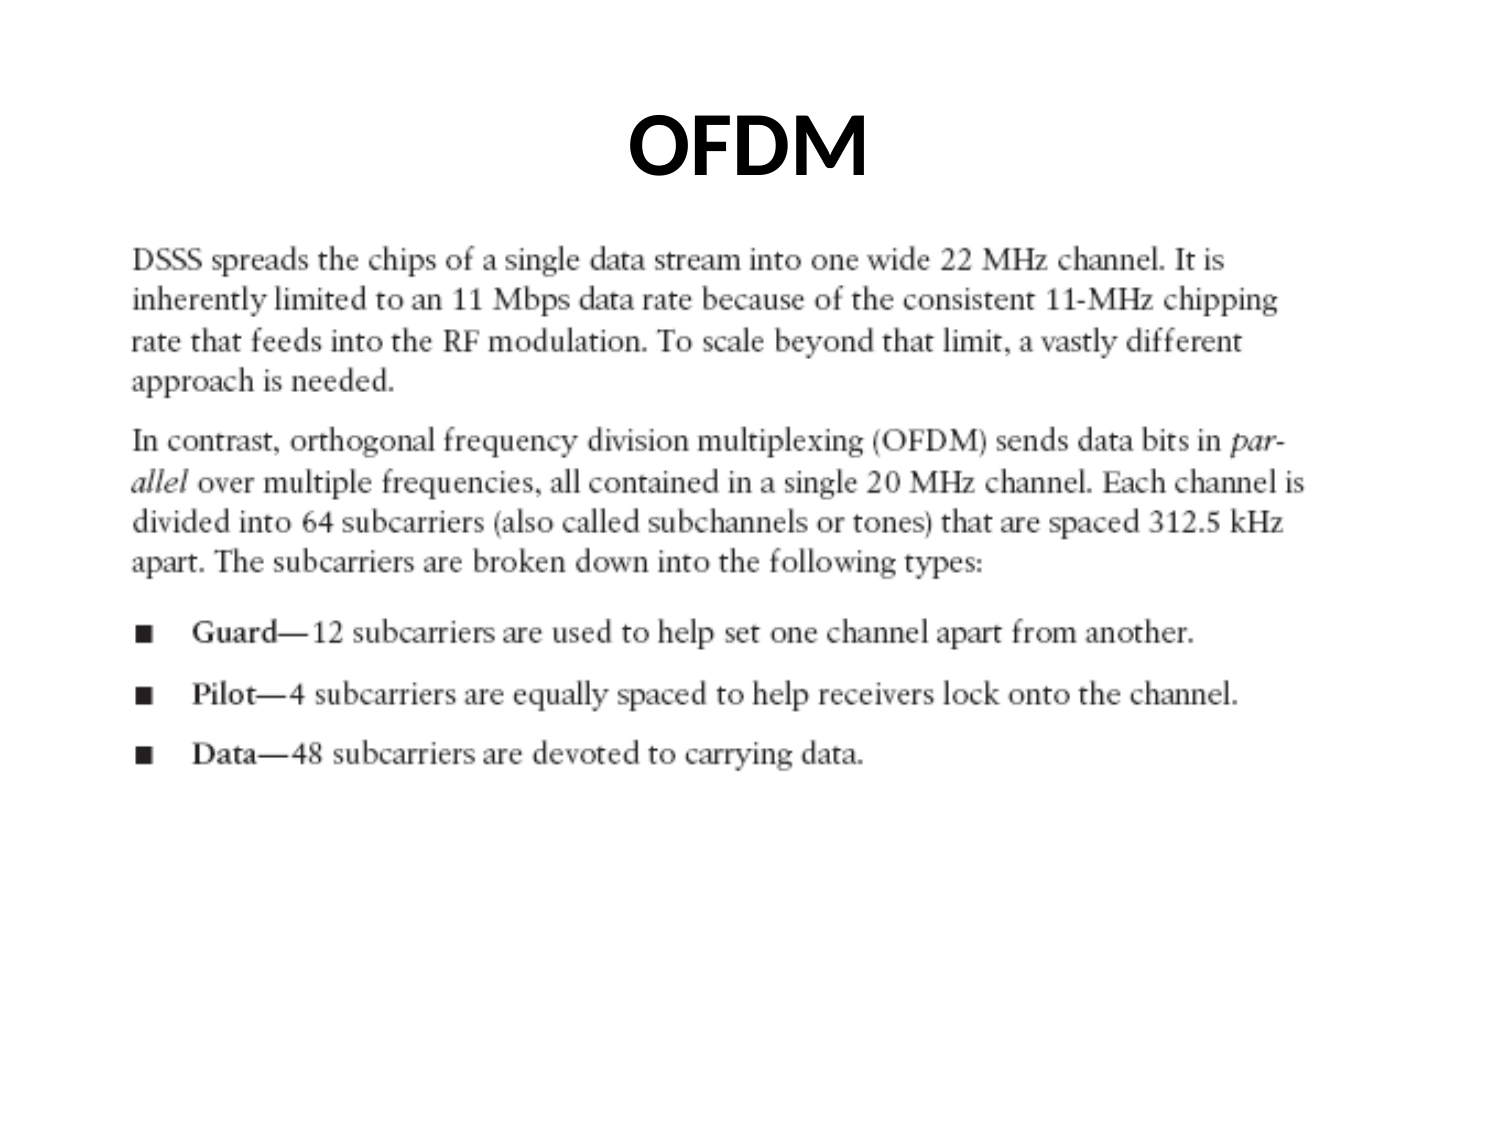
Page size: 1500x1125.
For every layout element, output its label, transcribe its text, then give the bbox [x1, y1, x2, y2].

picture [111, 231, 1319, 811]
title OFDM [75, 45, 1425, 233]
